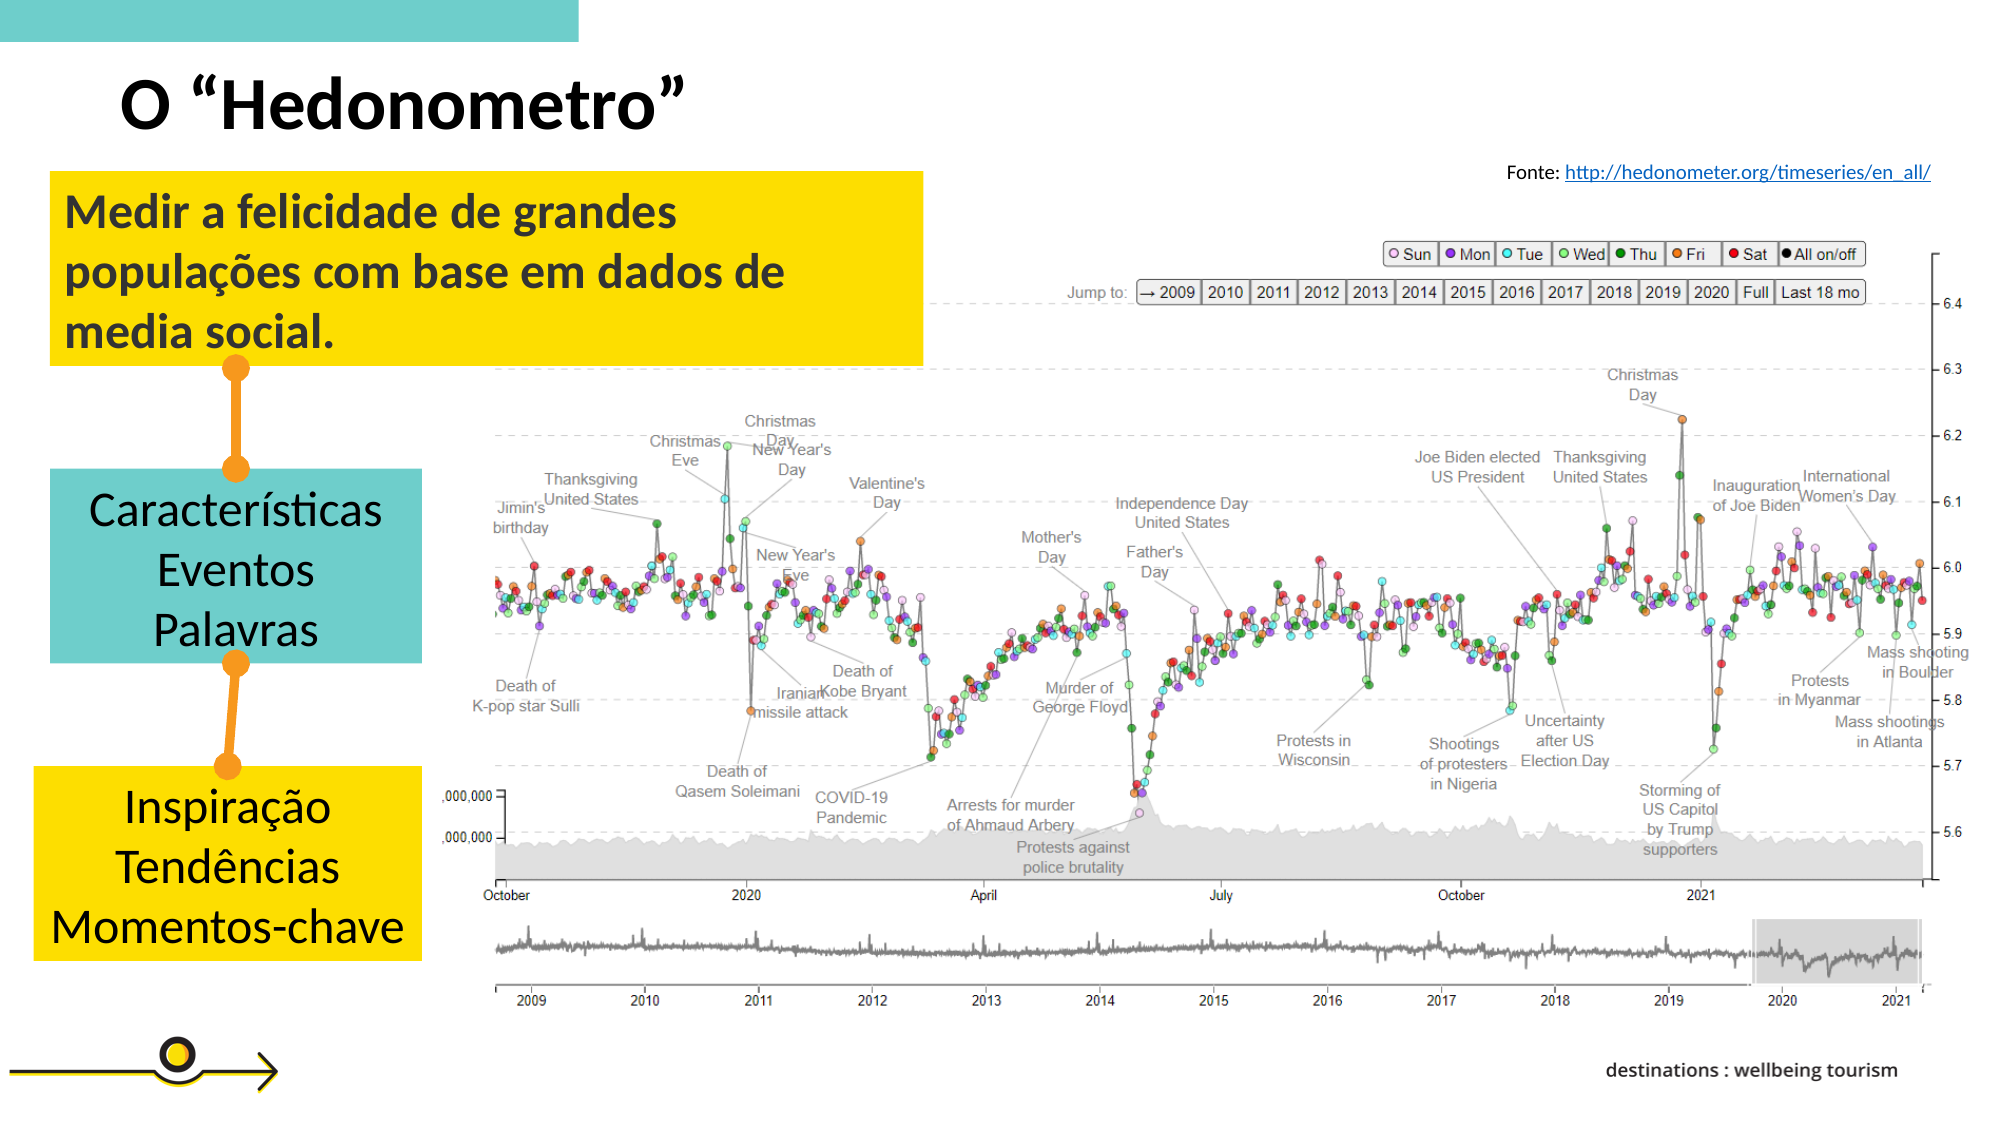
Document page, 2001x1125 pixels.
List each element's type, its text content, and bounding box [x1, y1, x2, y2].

picture [0, 1019, 323, 1125]
text_box Fonte: http://hedonometer.org/timeseries/en_all/ [1492, 151, 1964, 191]
text_box Inspiração Tendências Momentos-chave [33, 766, 414, 961]
picture [1604, 1053, 1928, 1093]
text_box O “Hedonometro” [105, 57, 1150, 172]
picture [414, 234, 1980, 1014]
text_box Características Eventos Palavras [50, 468, 414, 664]
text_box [227, 665, 236, 767]
text_box Medir a felicidade de grandes populações com base em dados de media social. [49, 171, 924, 366]
